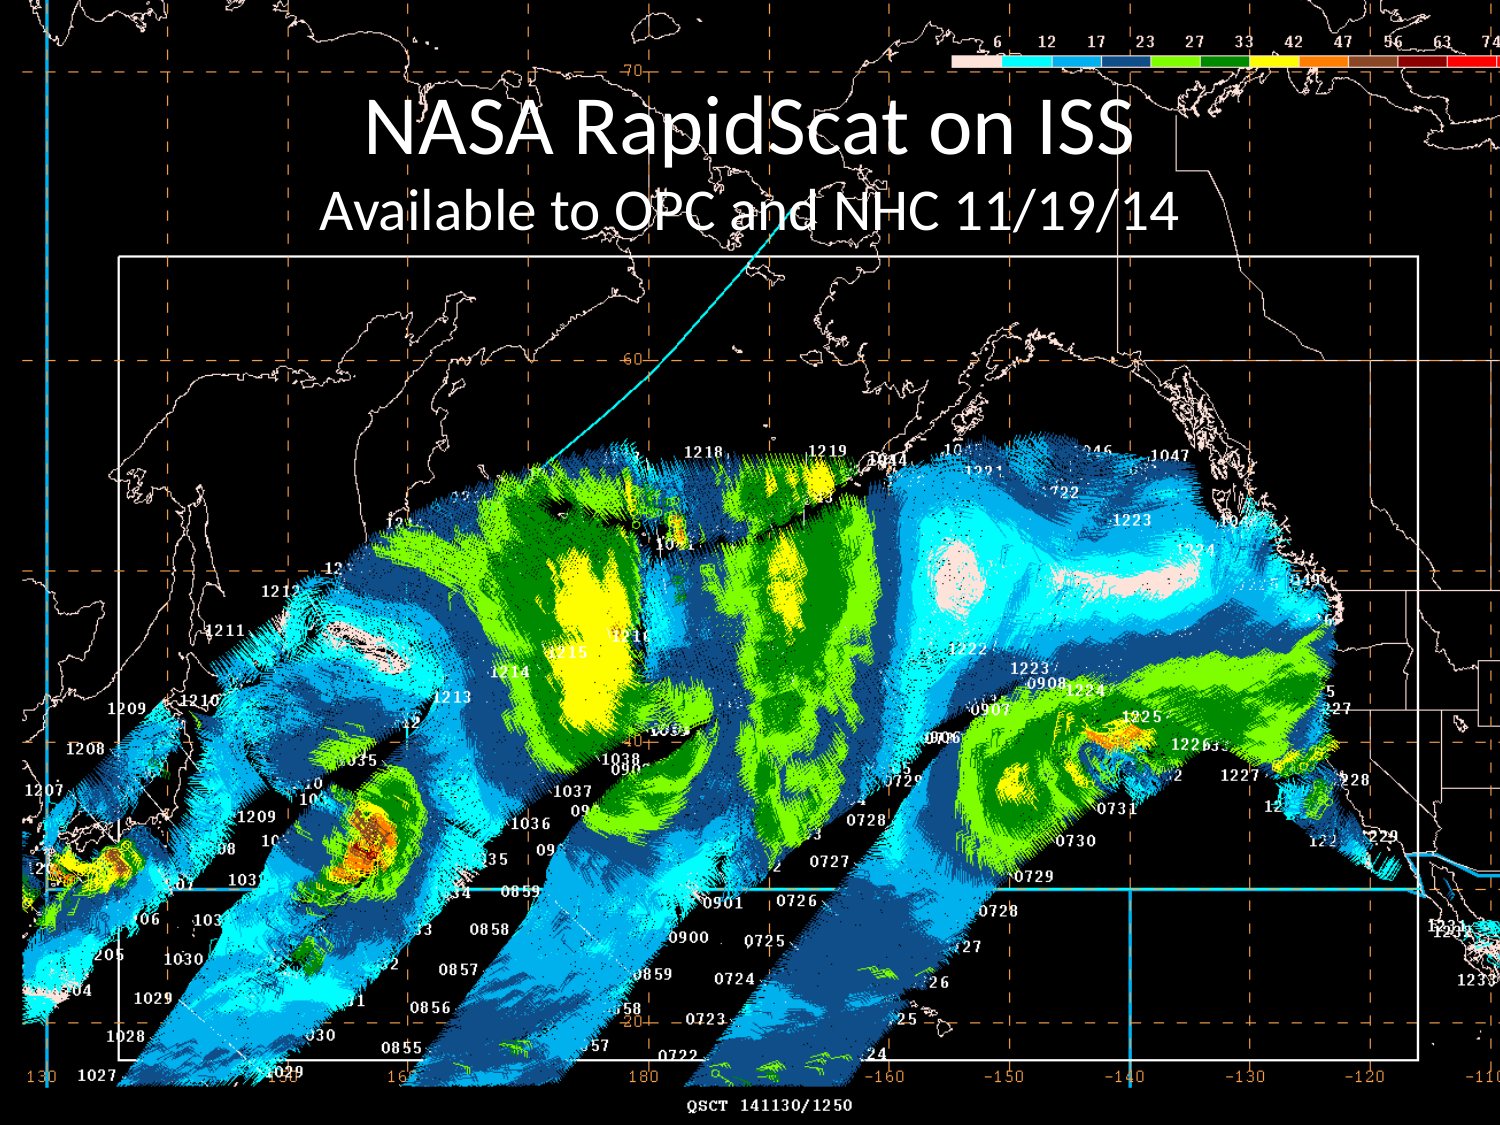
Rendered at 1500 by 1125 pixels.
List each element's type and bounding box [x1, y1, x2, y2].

list [0, 0, 1500, 1125]
